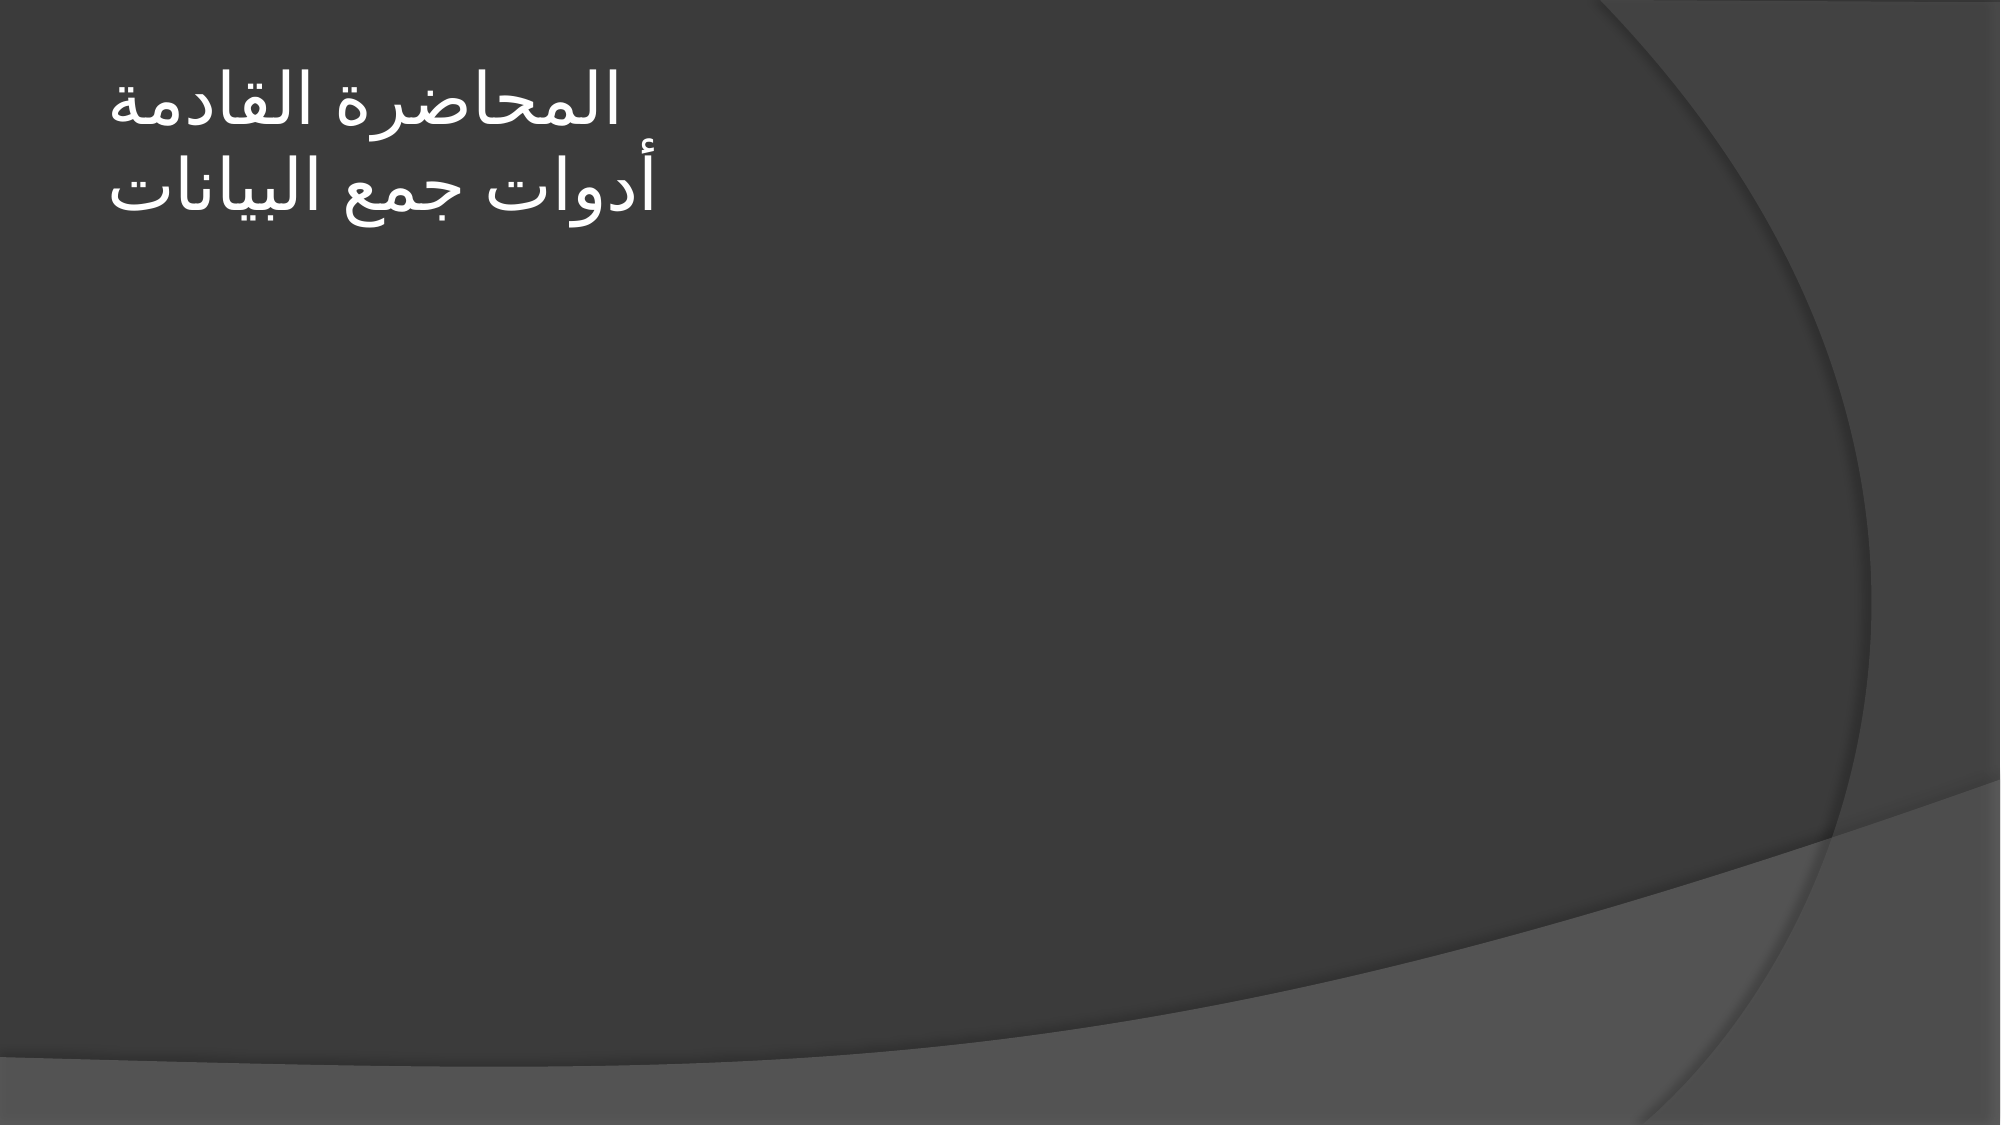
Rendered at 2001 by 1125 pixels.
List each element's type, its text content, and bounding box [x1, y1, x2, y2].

title المحاضرة القادمة أدوات جمع البيانات [99, 45, 1734, 233]
